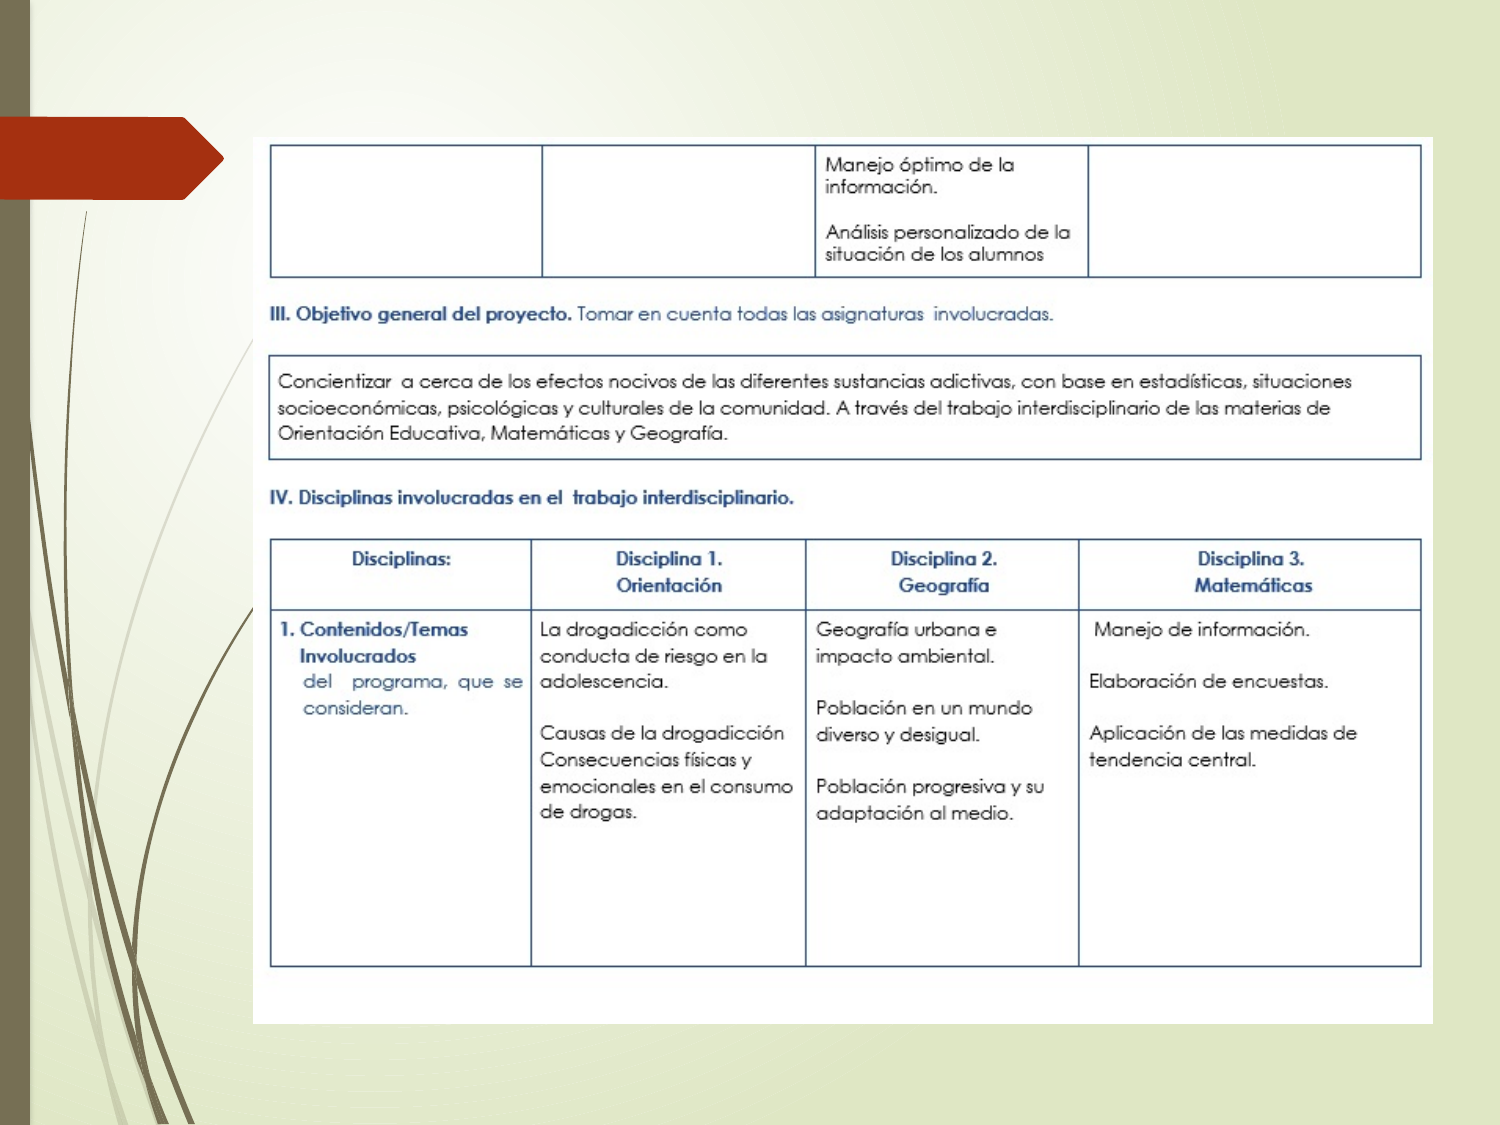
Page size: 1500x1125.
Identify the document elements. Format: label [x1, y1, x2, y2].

list [253, 136, 1434, 1024]
